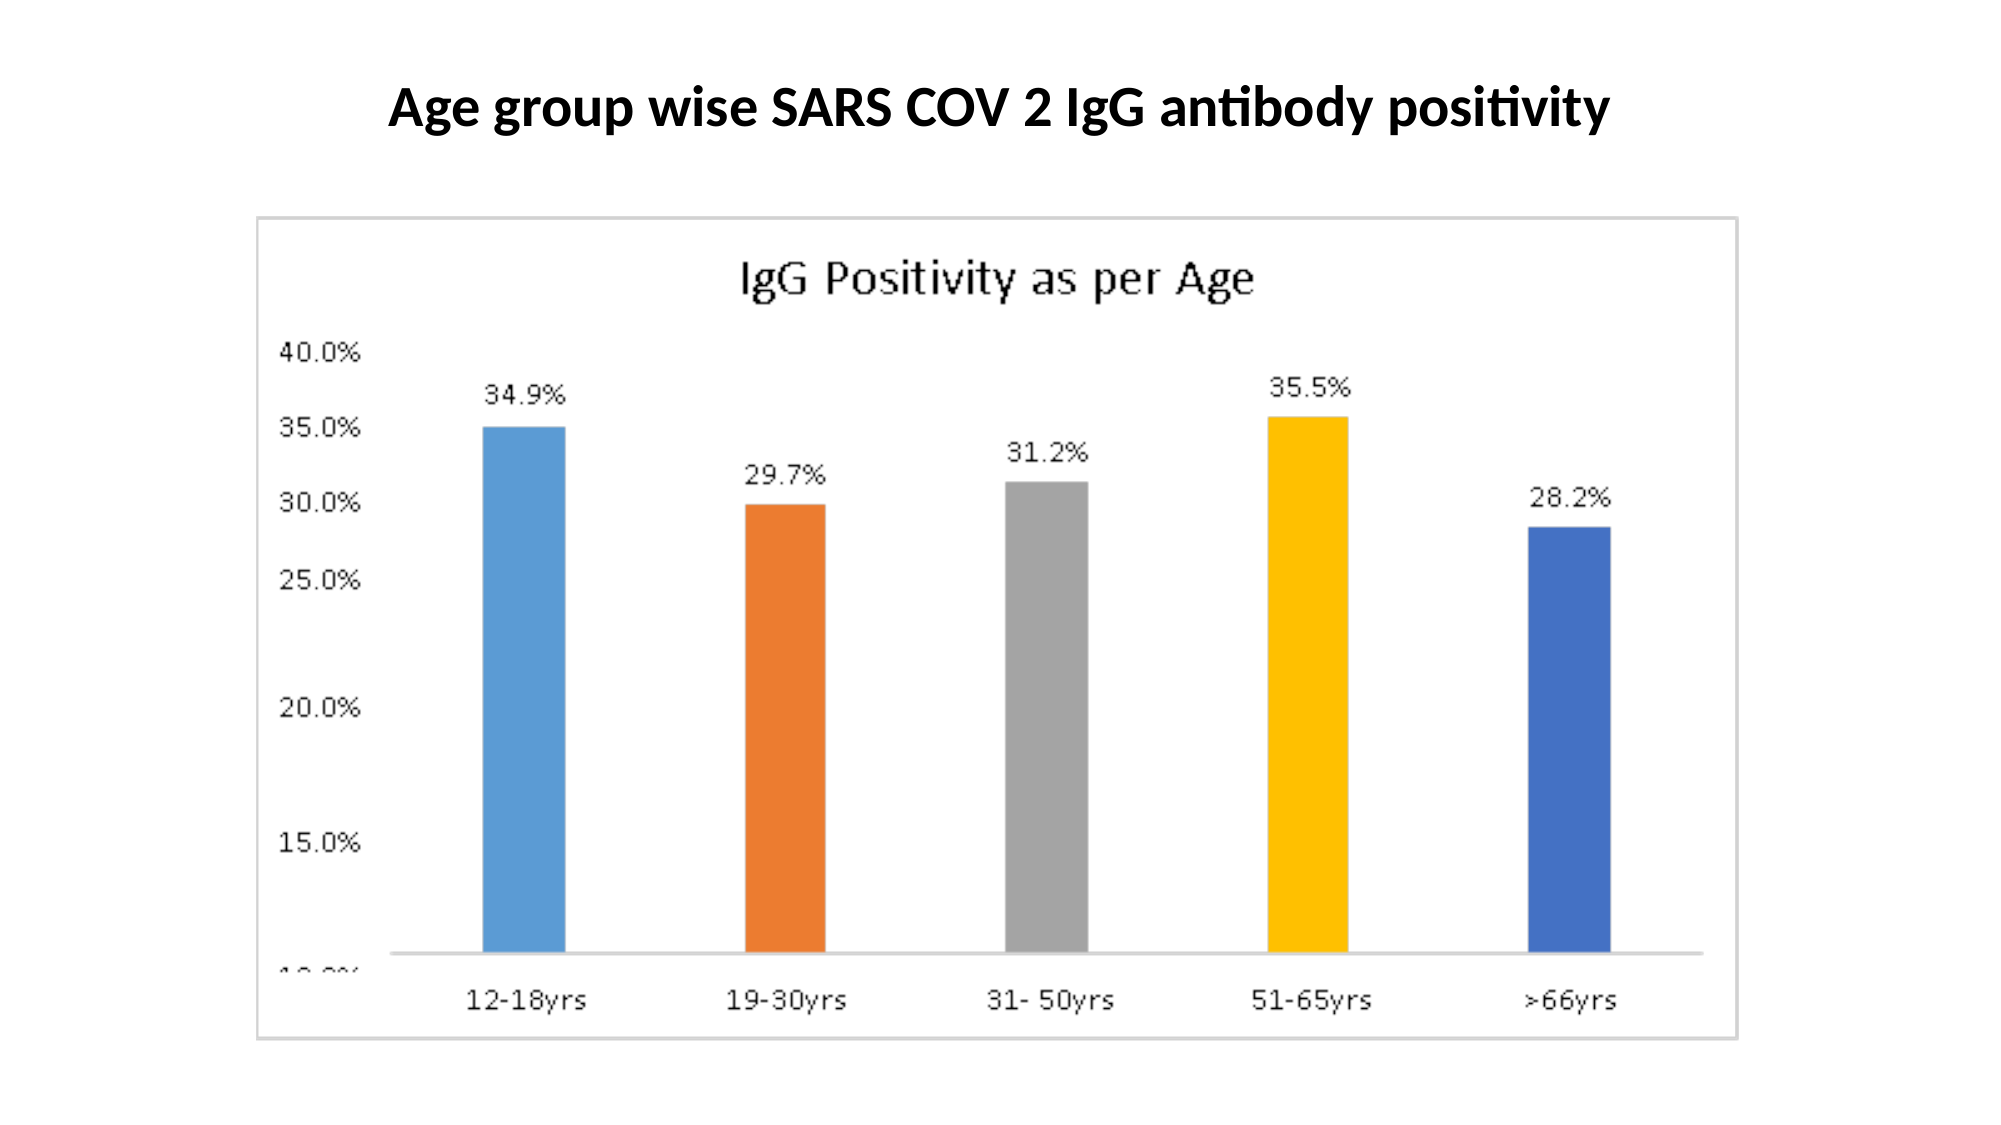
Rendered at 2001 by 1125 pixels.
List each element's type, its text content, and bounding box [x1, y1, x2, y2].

picture [256, 215, 1744, 1044]
title Age group wise SARS COV 2 IgG antibody positivity [137, 0, 1863, 216]
